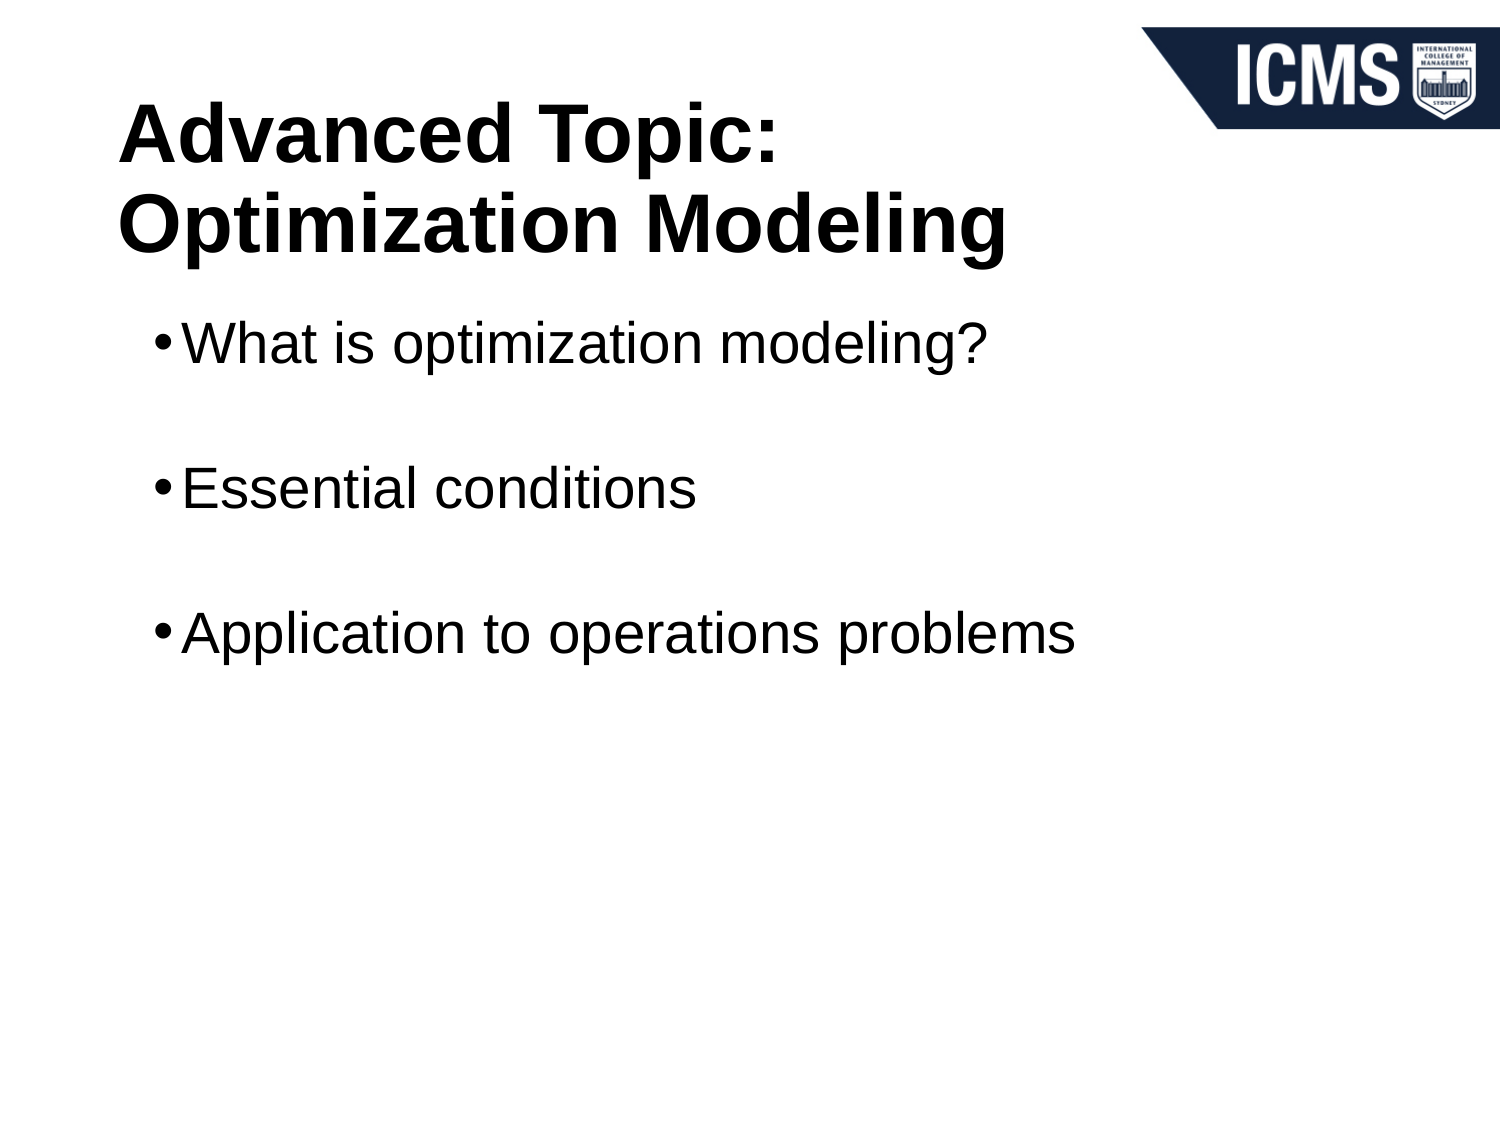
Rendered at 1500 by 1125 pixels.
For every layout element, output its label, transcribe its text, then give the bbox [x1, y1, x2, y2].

list What is optimization modeling? Essential conditions Application to operations problems [138, 306, 1349, 850]
picture [0, 0, 1500, 189]
title Advanced Topic: Optimization Modeling [103, 59, 1236, 278]
